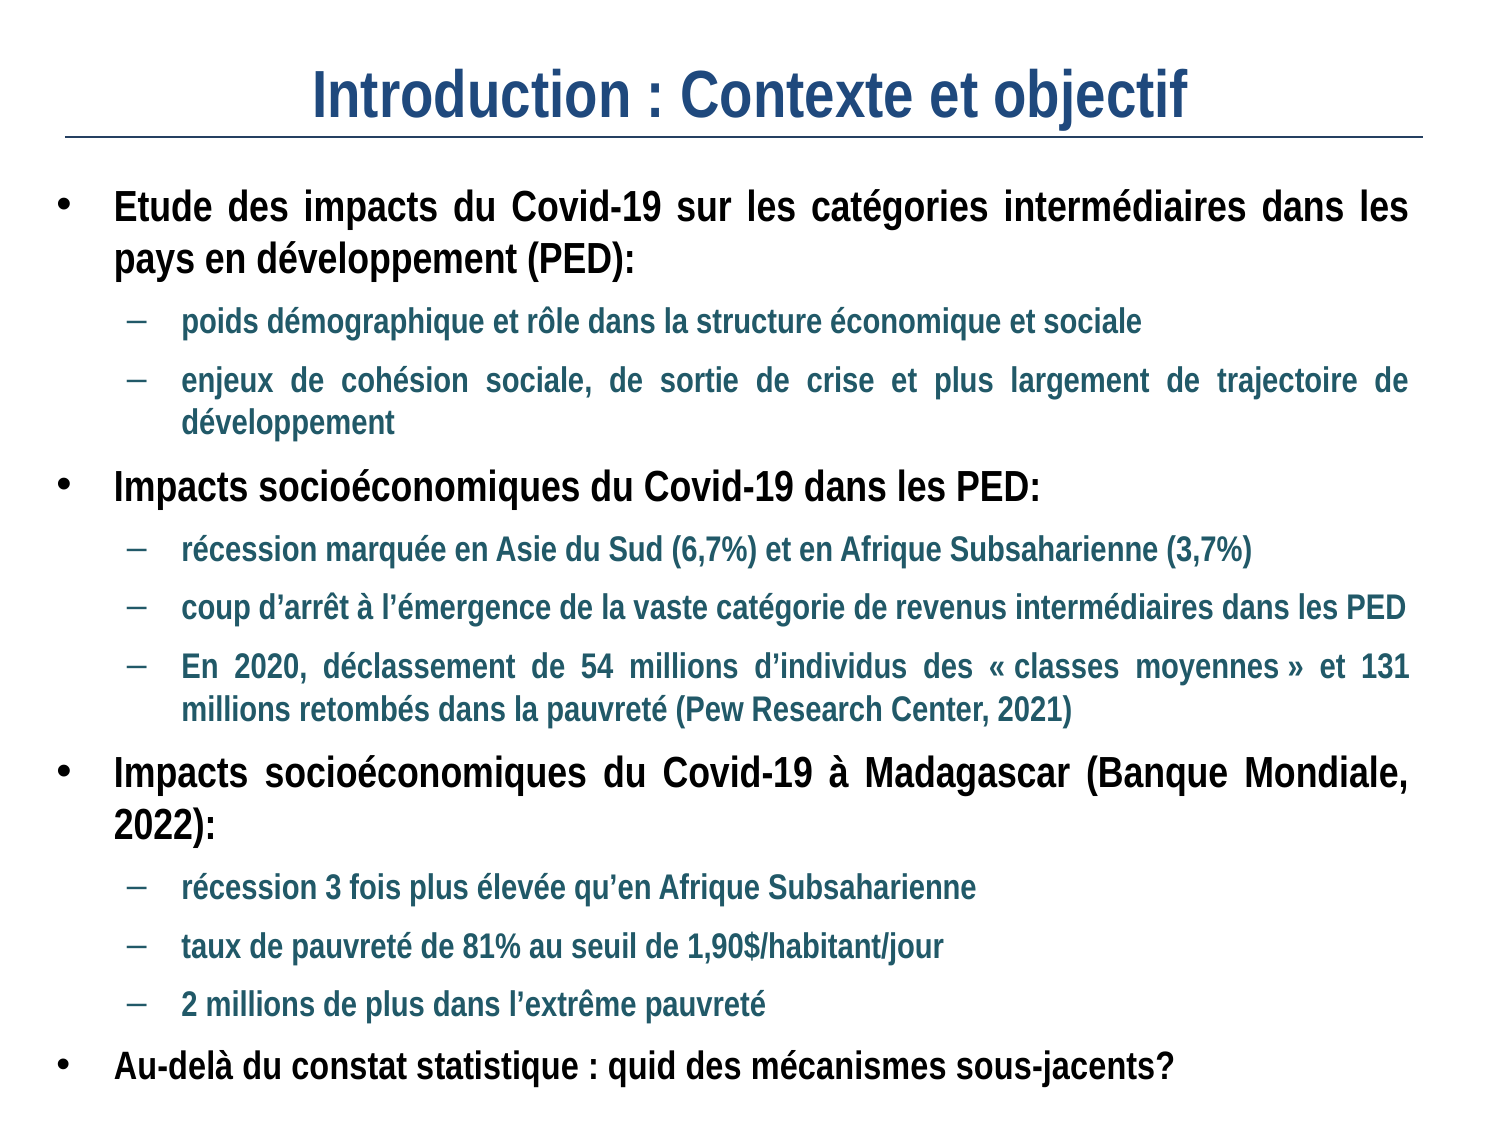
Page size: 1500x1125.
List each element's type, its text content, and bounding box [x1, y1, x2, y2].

slide_number 2 [1074, 1042, 1425, 1103]
list Etude des impacts du Covid-19 sur les catégories intermédiaires dans les pays en développement (PED): poids démographique et rôle dans la structure économique et sociale enjeux de cohésion sociale, de sortie de crise et plus largement de trajectoire de développement Impacts socioéconomiques du Covid-19 dans les PED: récession marquée en Asie du Sud (6,7%) et en Afrique Subsaharienne (3,7%) coup d’arrêt à l’émergence de la vaste catégorie de revenus intermédiaires dans les PED En 2020, déclassement de 54 millions d’individus des « classes moyennes » et 131 millions retombés dans la pauvreté (Pew Research Center, 2021) Impacts socioéconomiques du Covid-19 à Madagascar (Banque Mondiale, 2022): récession 3 fois plus élevée qu’en Afrique Subsaharienne taux de pauvreté de 81% au seuil de 1,90$/habitant/jour 2 millions de plus dans l’extrême pauvreté Au-delà du constat statistique : quid des mécanismes sous-jacents? [41, 170, 1425, 1103]
title Introduction : Contexte et objectif [76, 45, 1425, 138]
